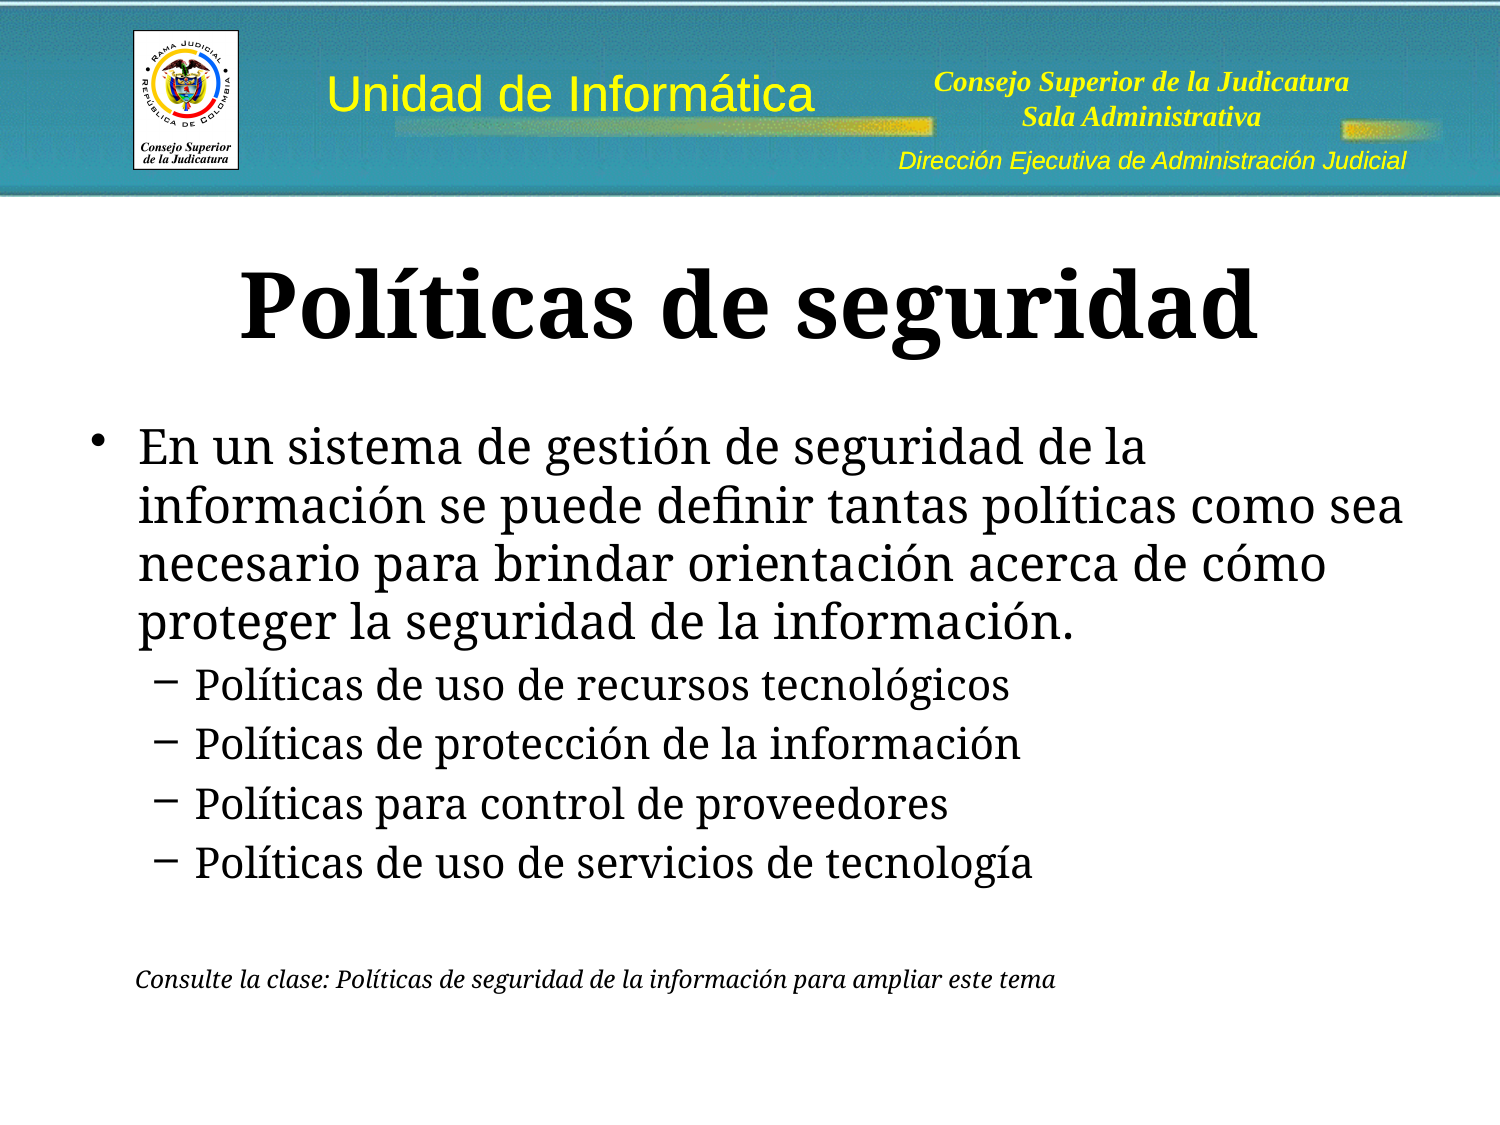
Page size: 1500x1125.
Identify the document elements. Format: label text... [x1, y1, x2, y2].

title Políticas de seguridad [75, 208, 1425, 396]
picture [0, 0, 1500, 197]
list En un sistema de gestión de seguridad de la información se puede definir tantas políticas como sea necesario para brindar orientación acerca de cómo proteger la seguridad de la información. Políticas de uso de recursos tecnológicos Políticas de protección de la información Políticas para control de proveedores Políticas de uso de servicios de tecnología Consulte la clase: Políticas de seguridad de la información para ampliar este tema [75, 408, 1425, 1005]
